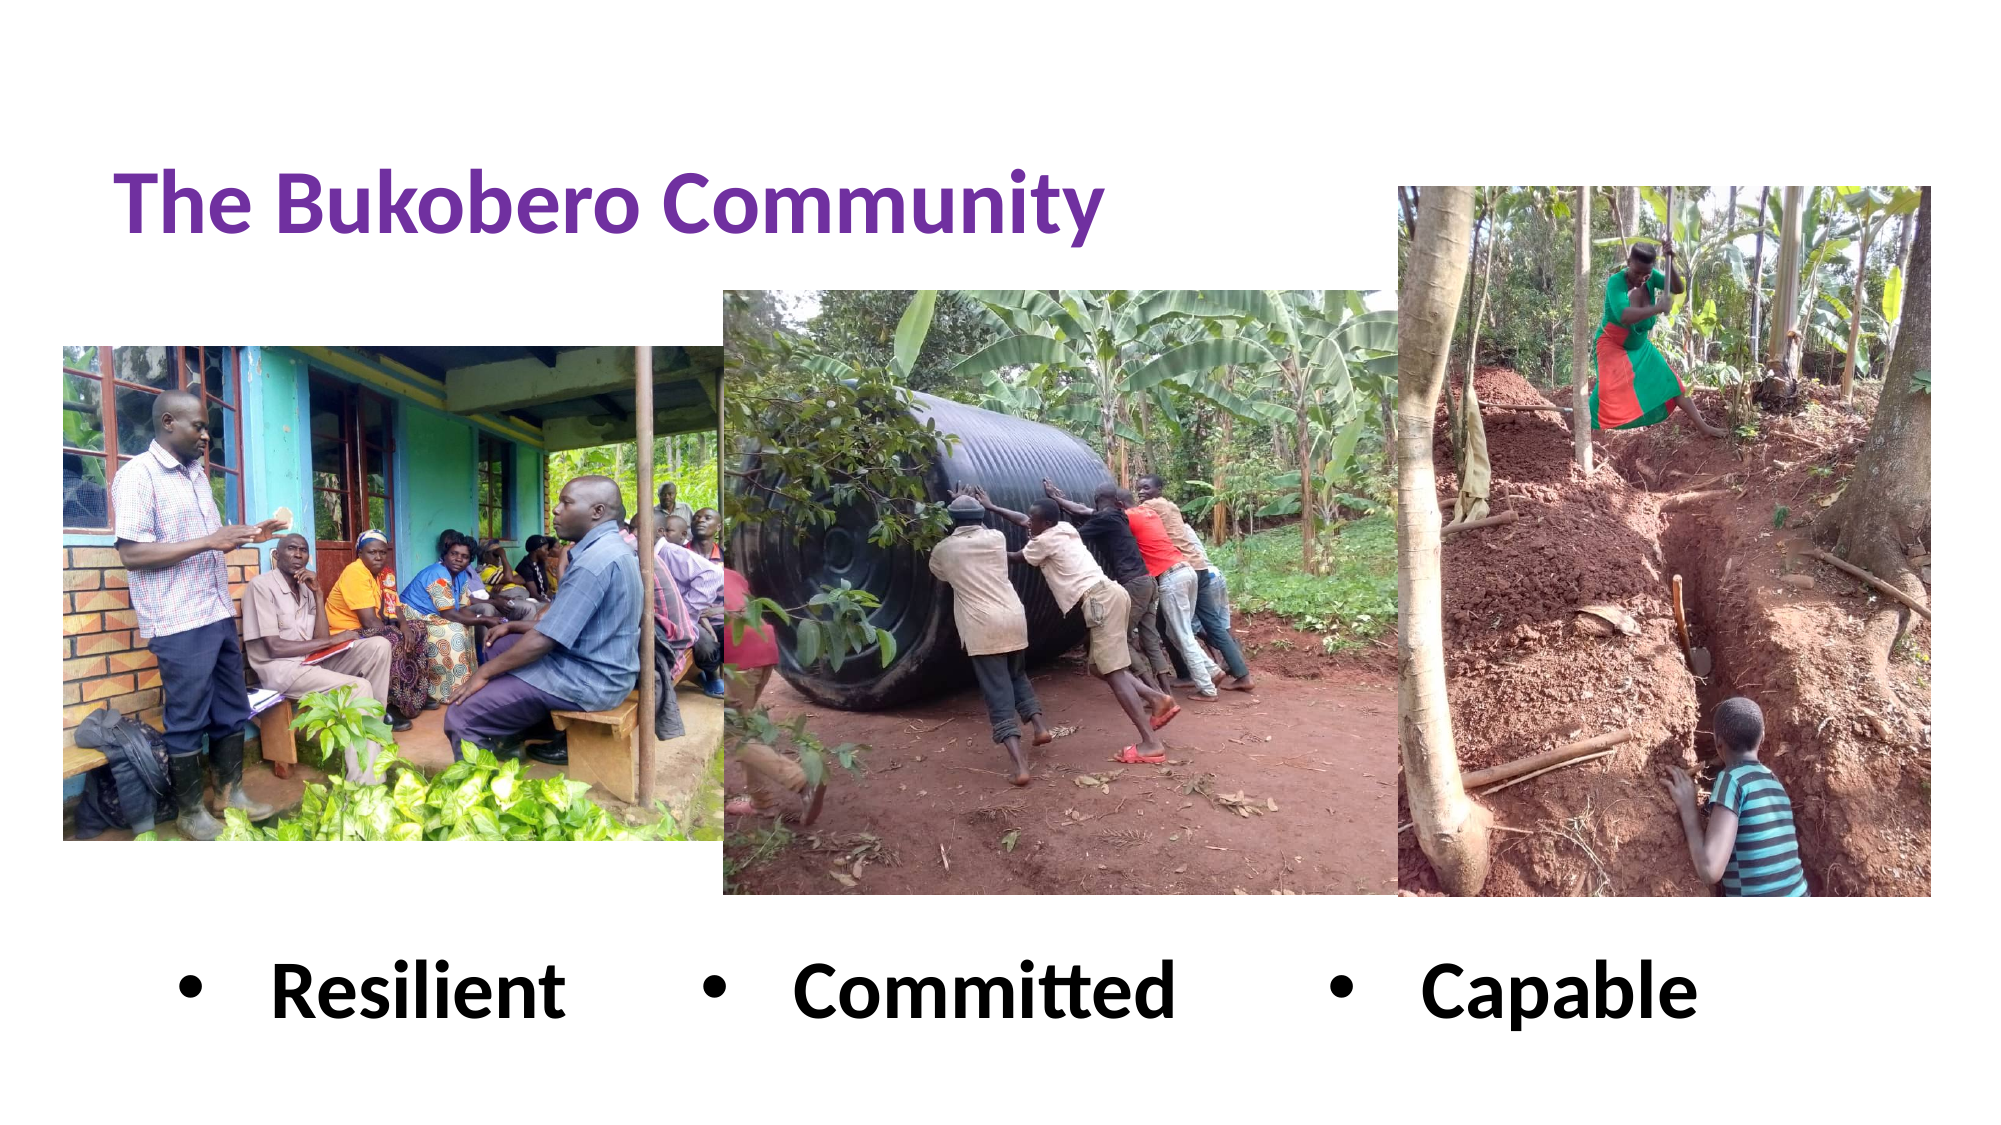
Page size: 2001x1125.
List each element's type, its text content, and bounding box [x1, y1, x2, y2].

text_box Committed [685, 928, 1226, 1043]
text_box Resilient [161, 927, 699, 1043]
picture [63, 186, 1931, 897]
title The Bukobero Community [98, 117, 1796, 291]
text_box Capable [1312, 927, 1747, 1043]
